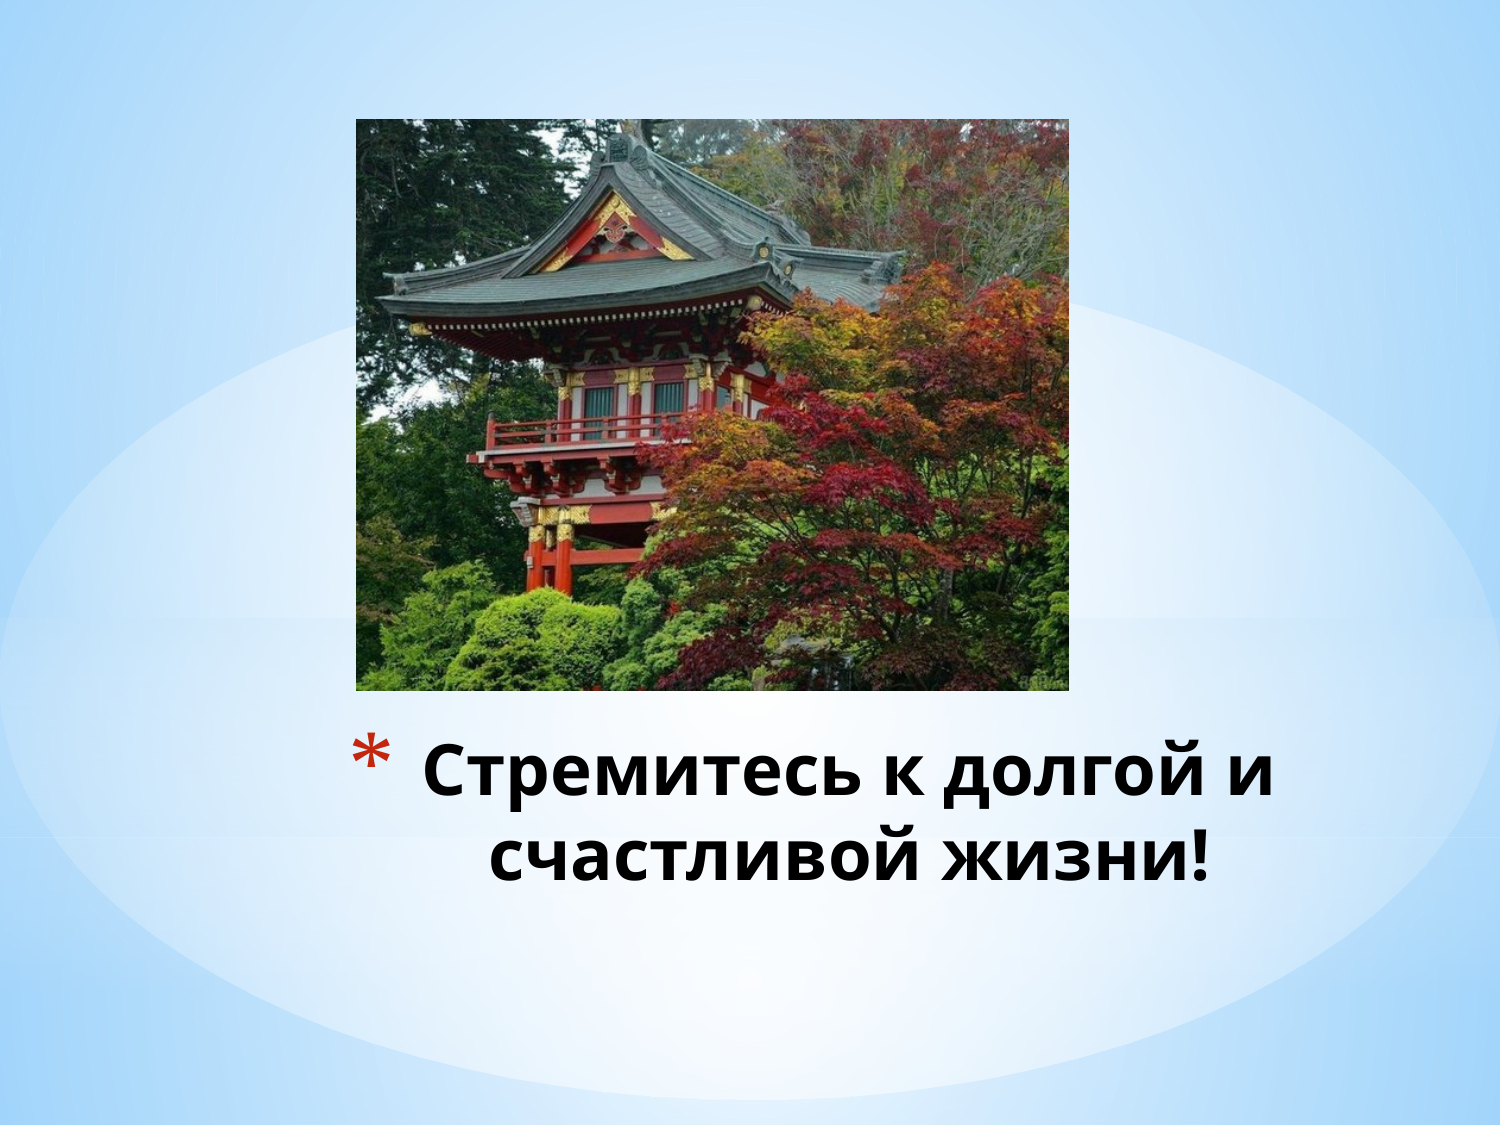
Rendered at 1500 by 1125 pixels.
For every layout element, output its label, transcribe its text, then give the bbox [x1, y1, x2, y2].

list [355, 119, 1069, 691]
title Стремитесь к долгой и счастливой жизни! [294, 717, 1363, 905]
